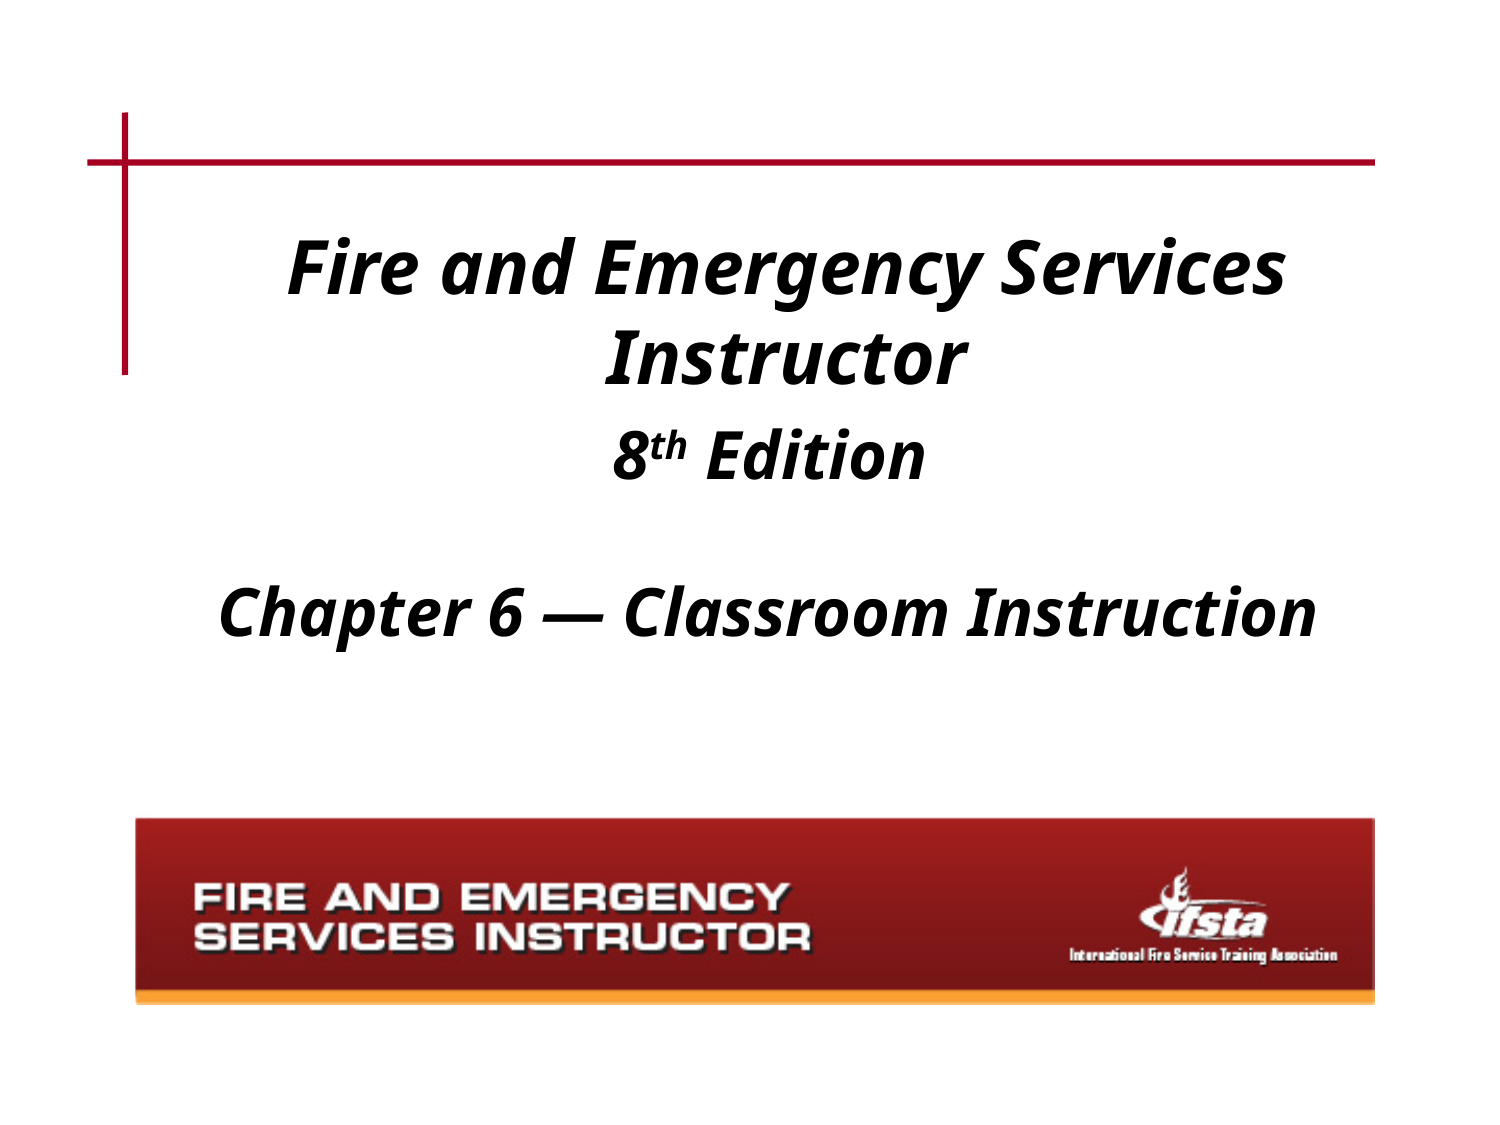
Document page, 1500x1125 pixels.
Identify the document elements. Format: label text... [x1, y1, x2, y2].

text_box Chapter 6 — Classroom Instruction [162, 562, 1375, 693]
picture [135, 812, 1376, 1005]
subtitle Fire and Emergency Services Instructor 8th Edition [212, 212, 1363, 463]
